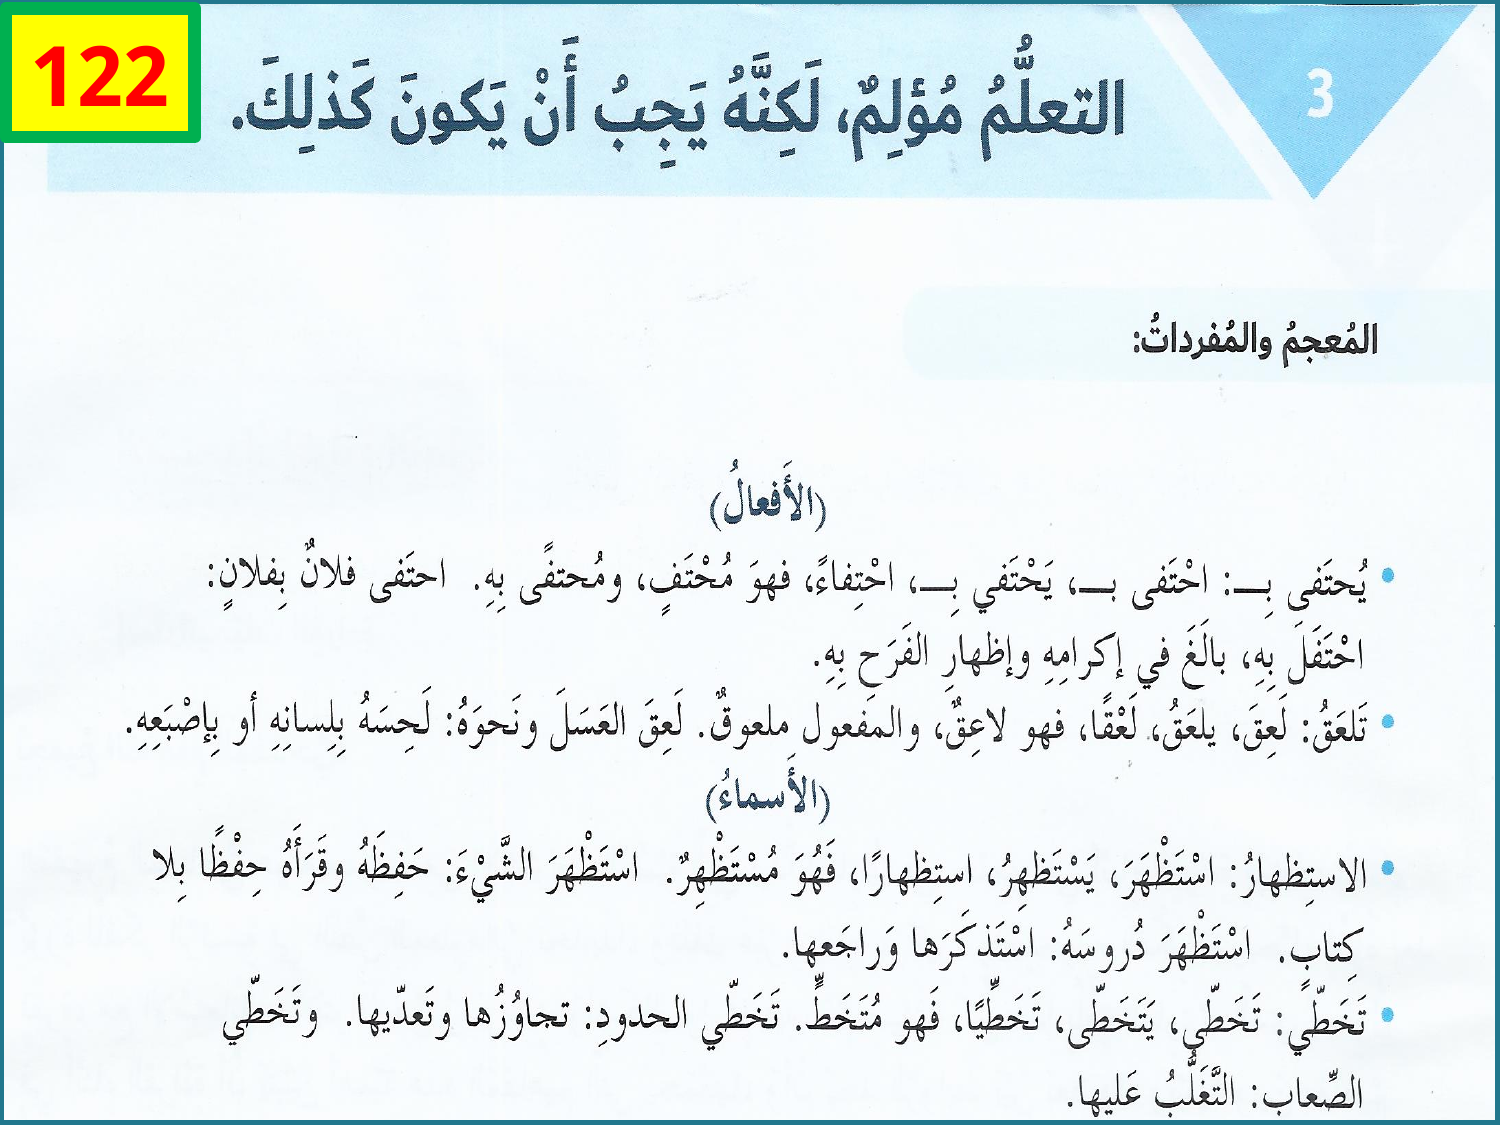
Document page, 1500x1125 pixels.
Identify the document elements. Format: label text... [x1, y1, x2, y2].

text_box 122 [1, 4, 199, 142]
text_box [0, 0, 1500, 1125]
